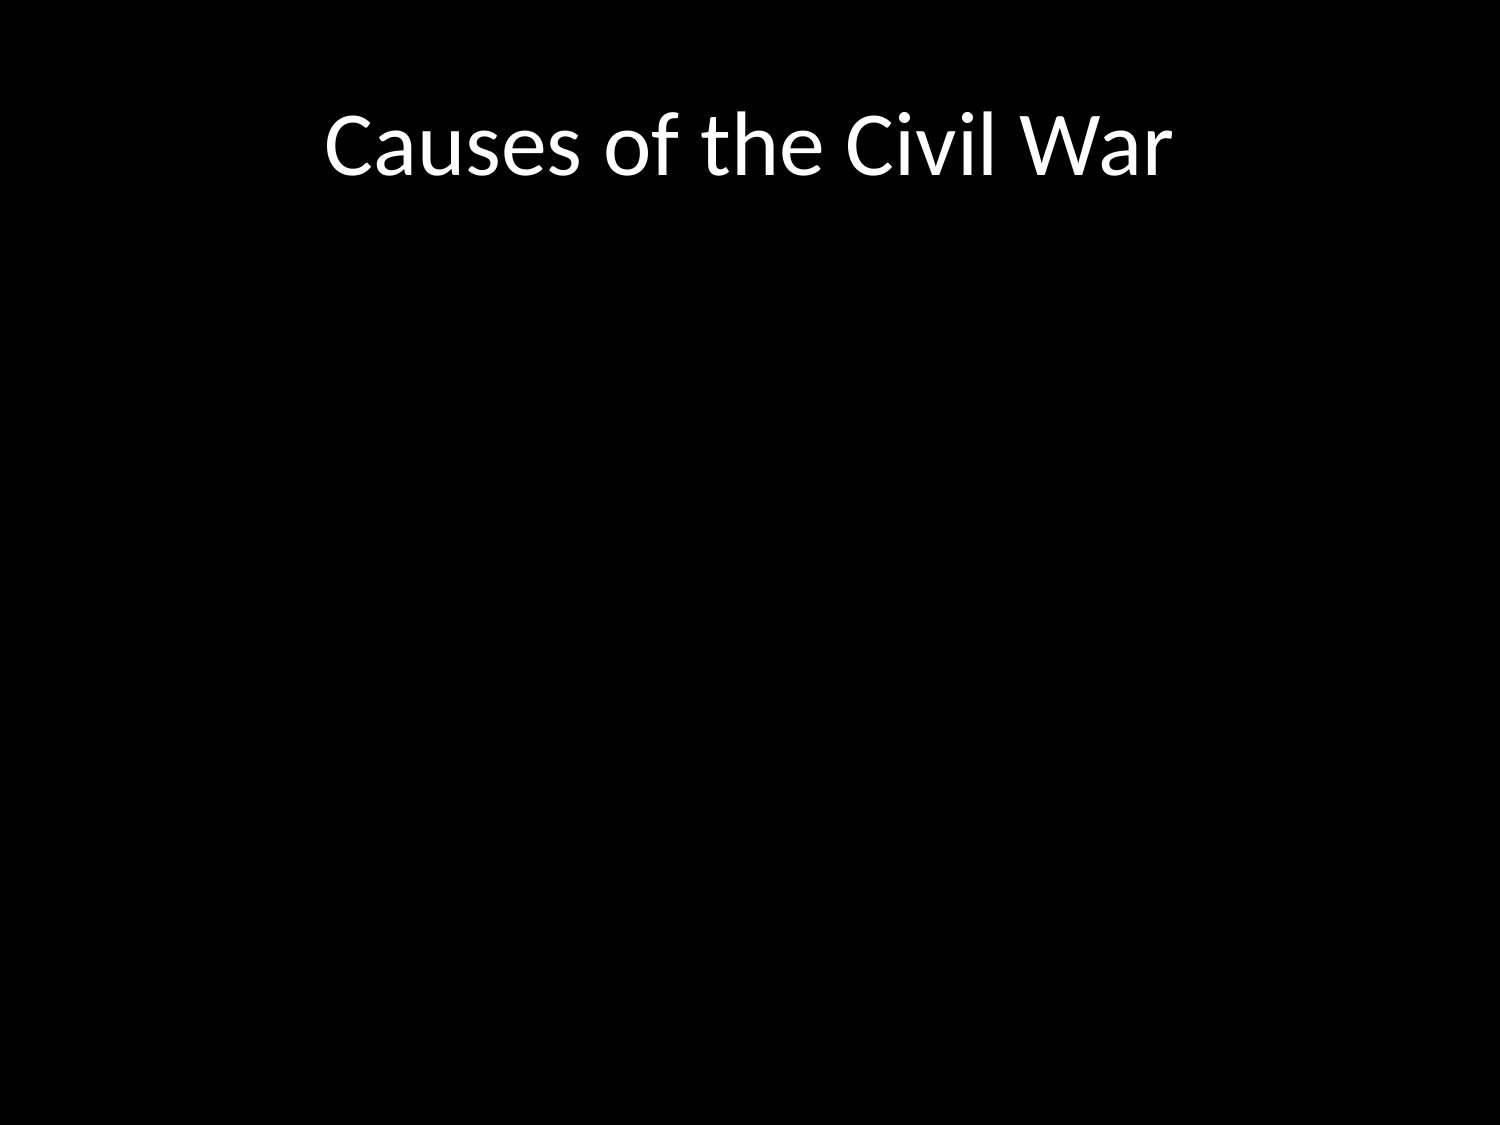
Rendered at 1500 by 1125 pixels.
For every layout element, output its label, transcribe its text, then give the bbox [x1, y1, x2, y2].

title Causes of the Civil War [75, 45, 1425, 233]
